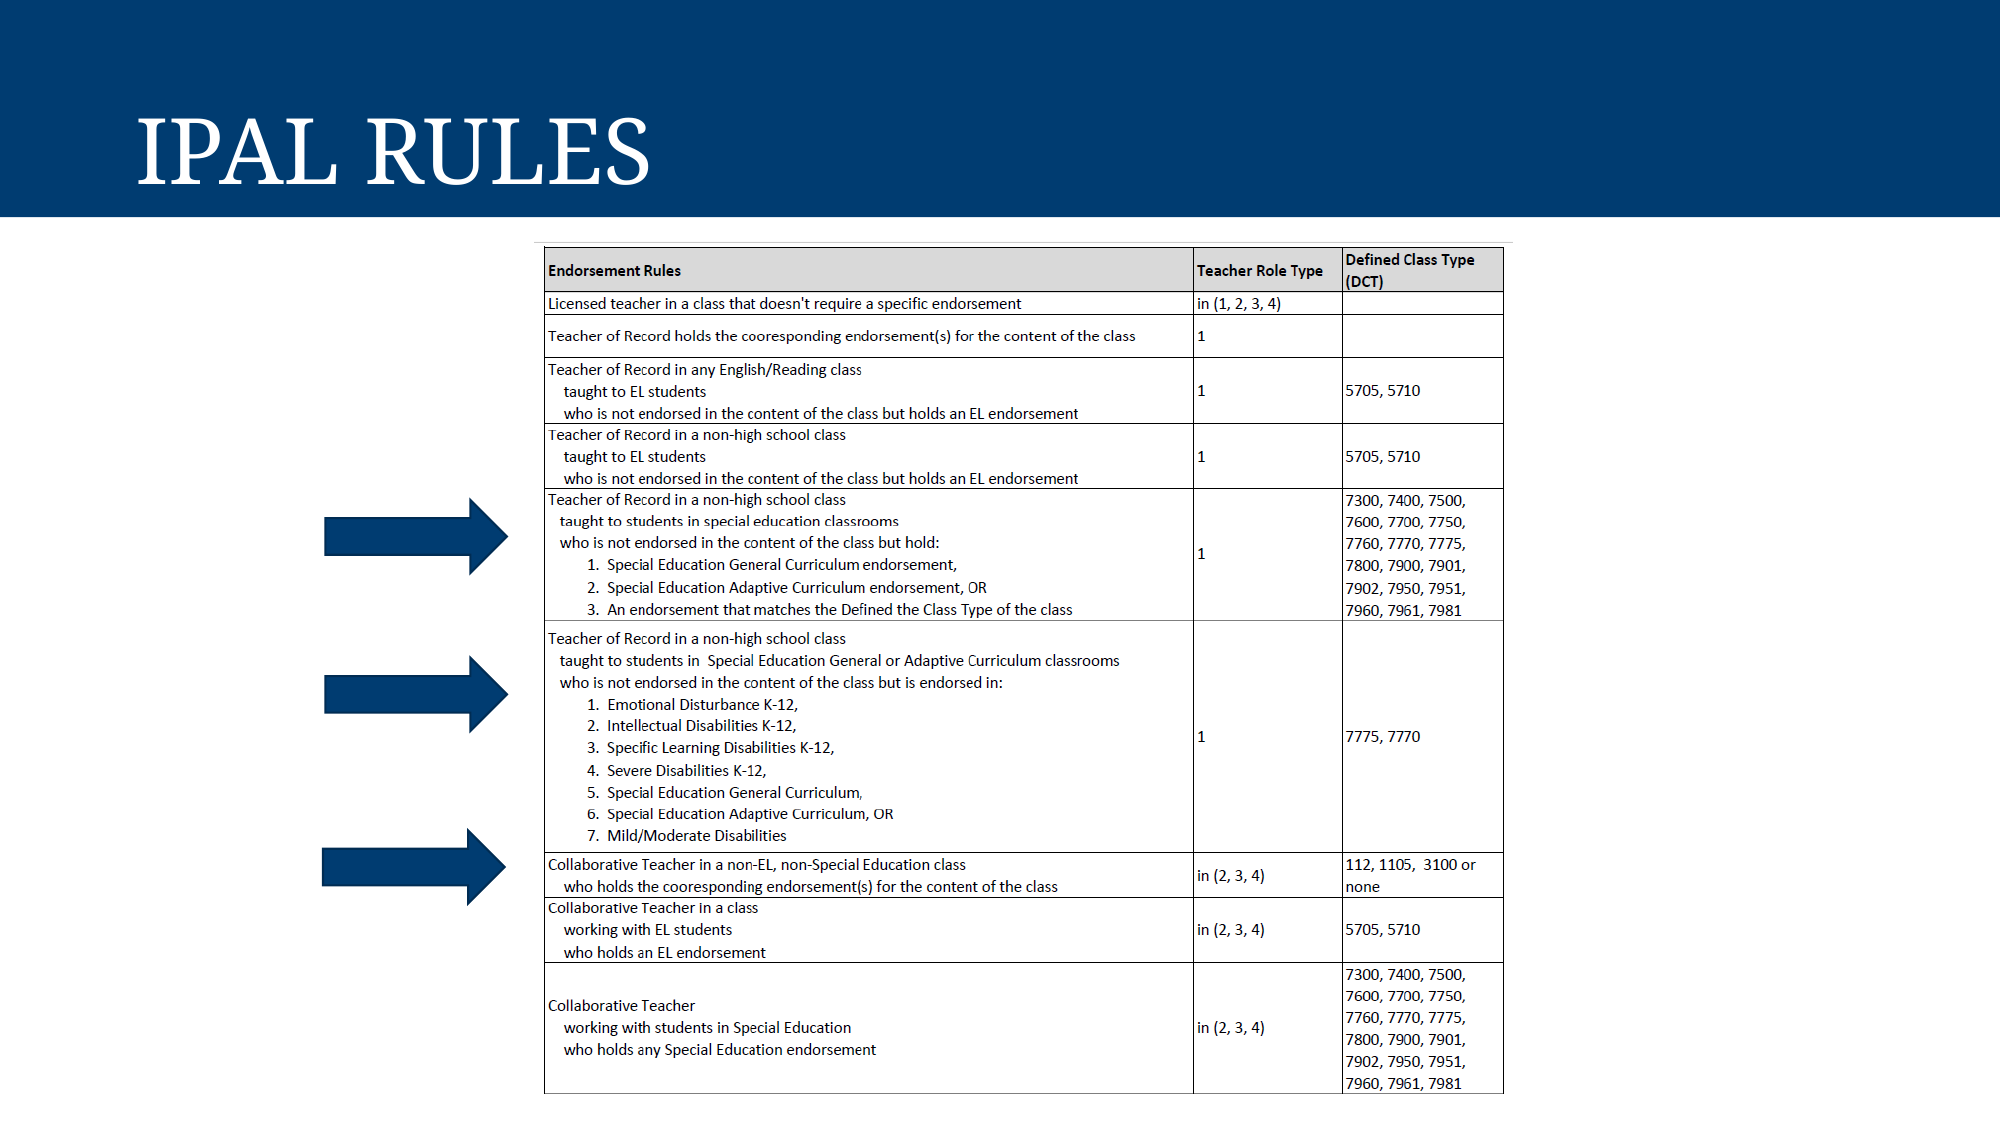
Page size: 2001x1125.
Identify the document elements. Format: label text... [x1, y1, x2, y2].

picture [534, 241, 1513, 1095]
text_box [324, 497, 509, 576]
text_box [321, 827, 507, 907]
text_box [324, 655, 509, 734]
list IPAL Rules [0, 0, 2000, 218]
